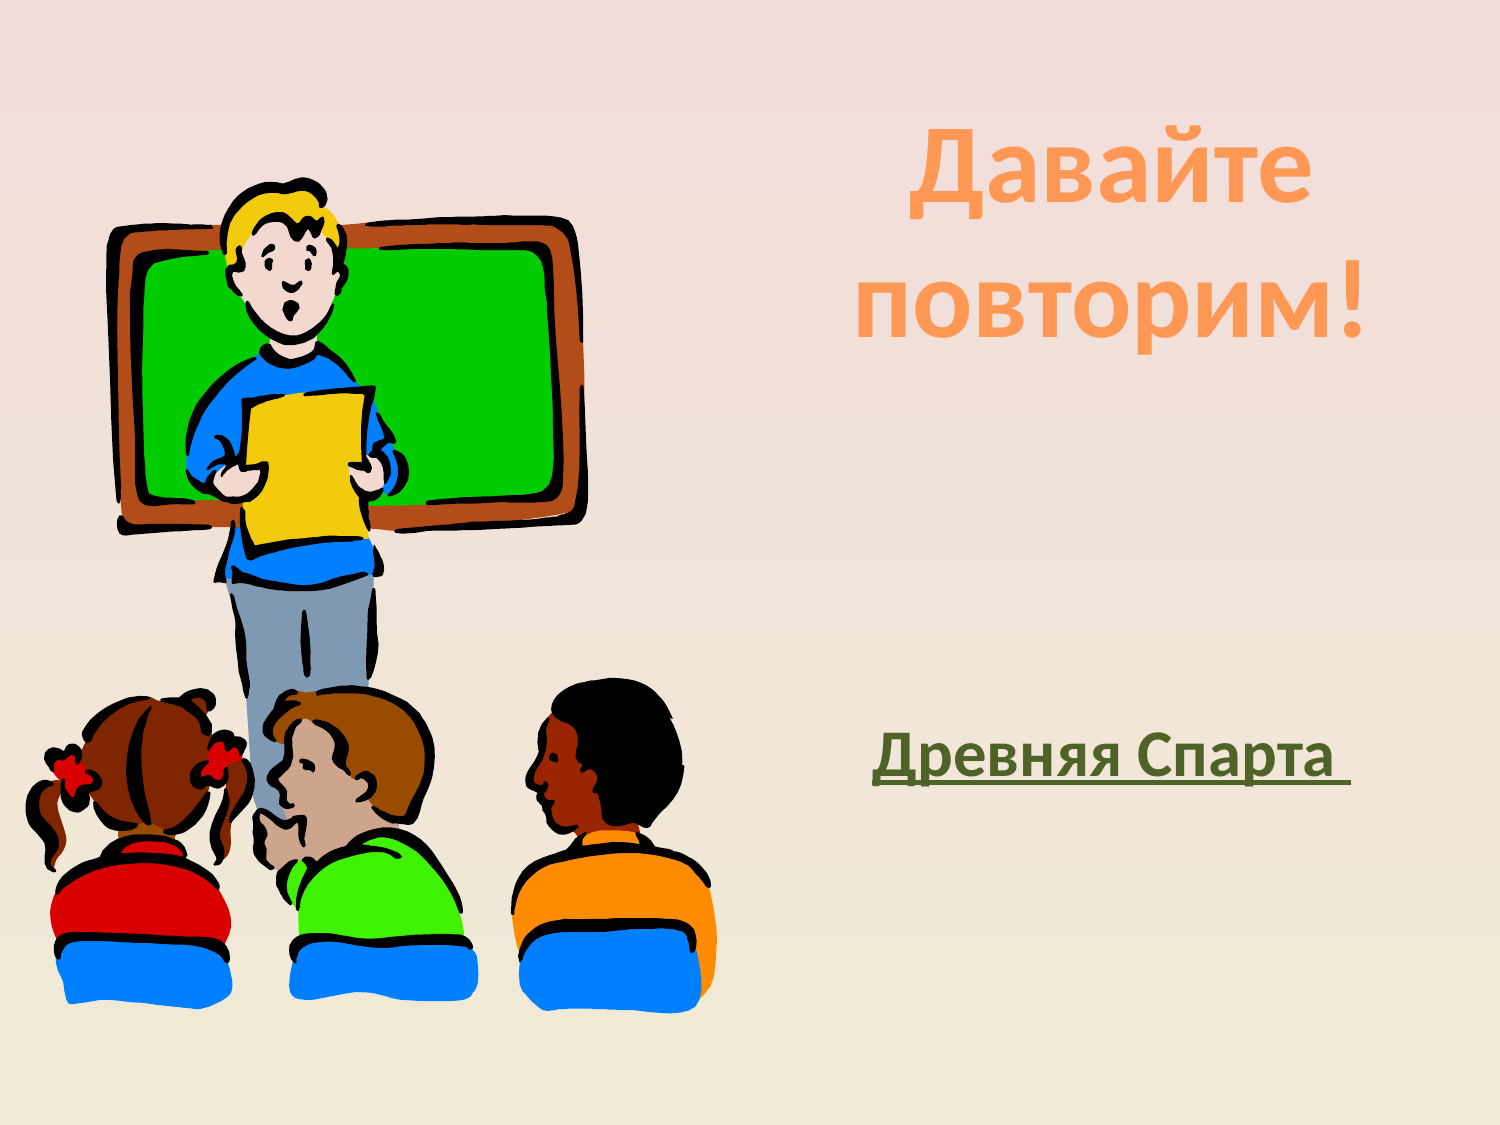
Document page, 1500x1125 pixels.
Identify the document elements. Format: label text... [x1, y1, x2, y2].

list Древняя Спарта [785, 445, 1439, 797]
title Давайте повторим! [808, 82, 1416, 306]
picture [23, 175, 718, 1020]
